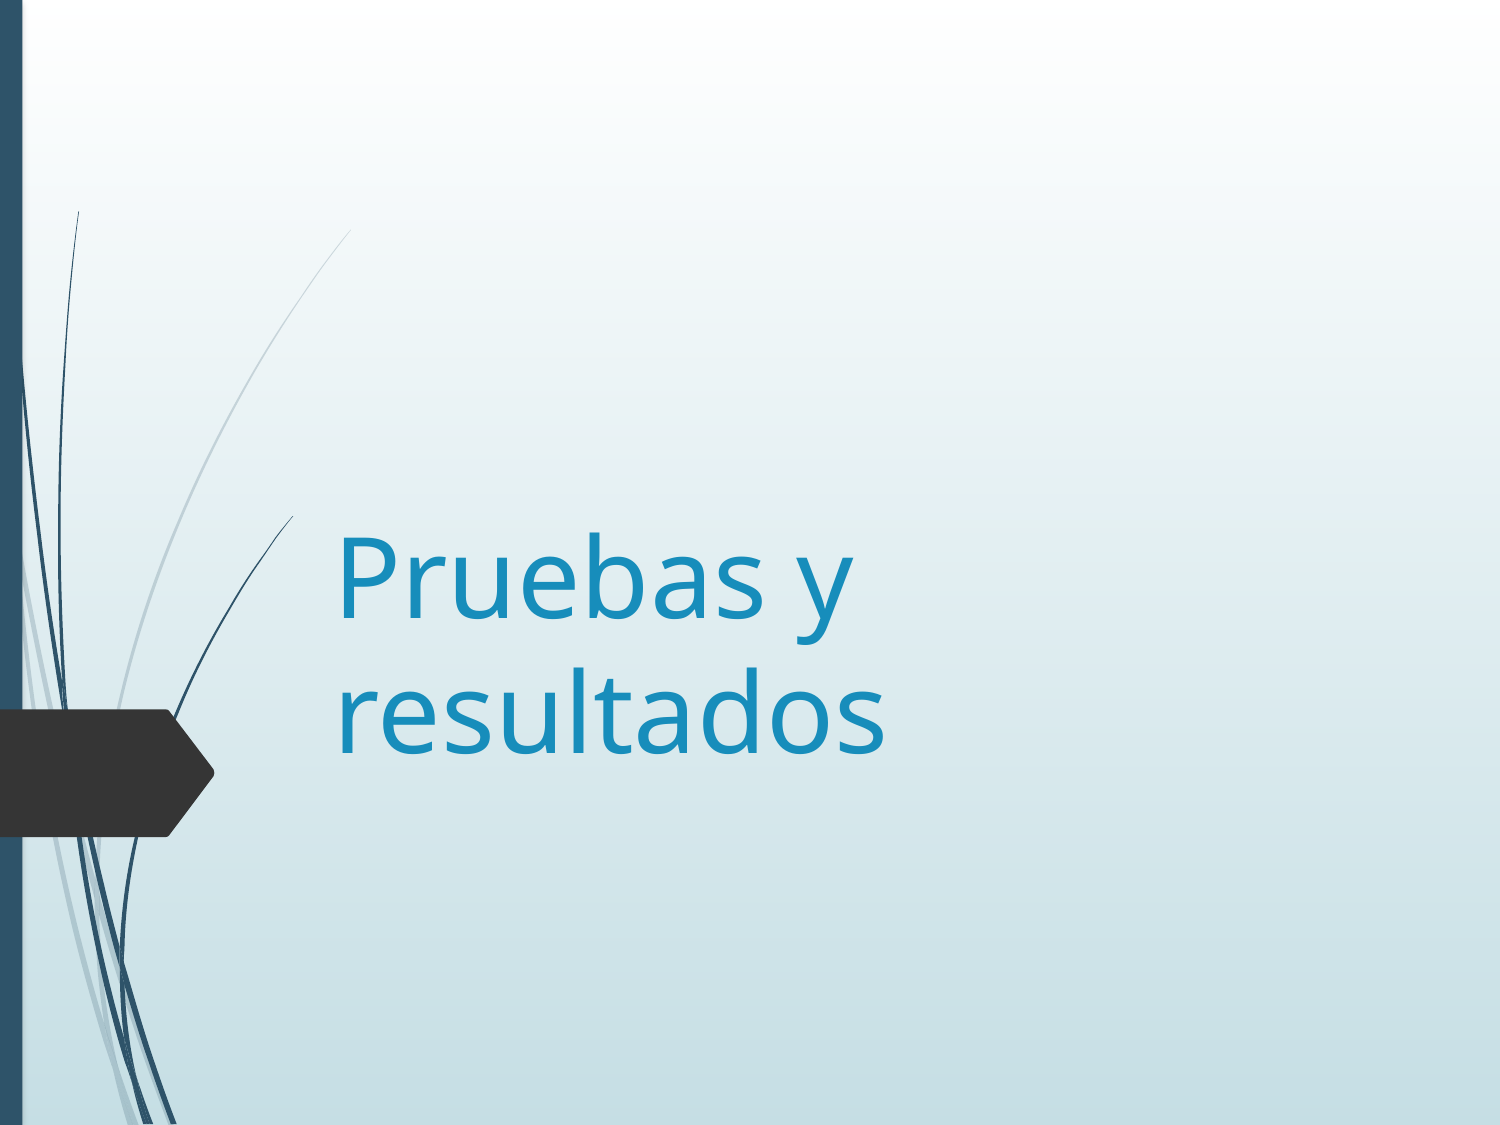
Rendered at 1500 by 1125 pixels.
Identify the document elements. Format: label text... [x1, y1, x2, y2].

title Pruebas y resultados [318, 412, 1416, 784]
